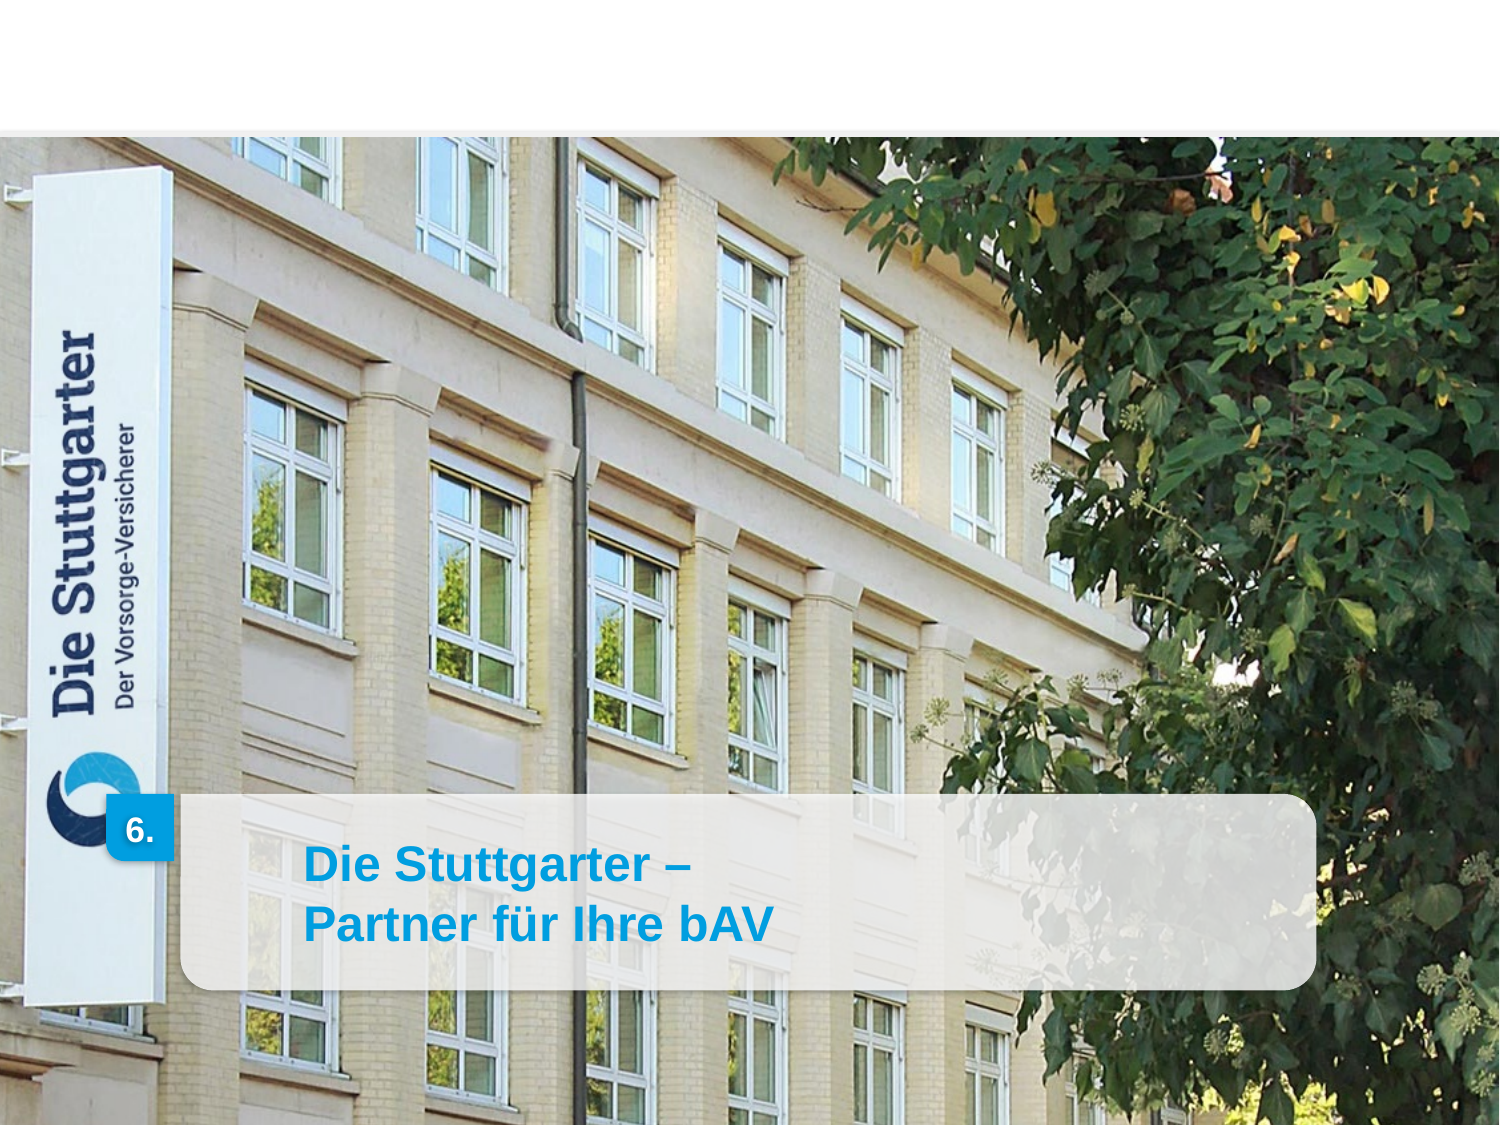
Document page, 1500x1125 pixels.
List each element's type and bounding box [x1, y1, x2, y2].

picture [0, 137, 1499, 1125]
